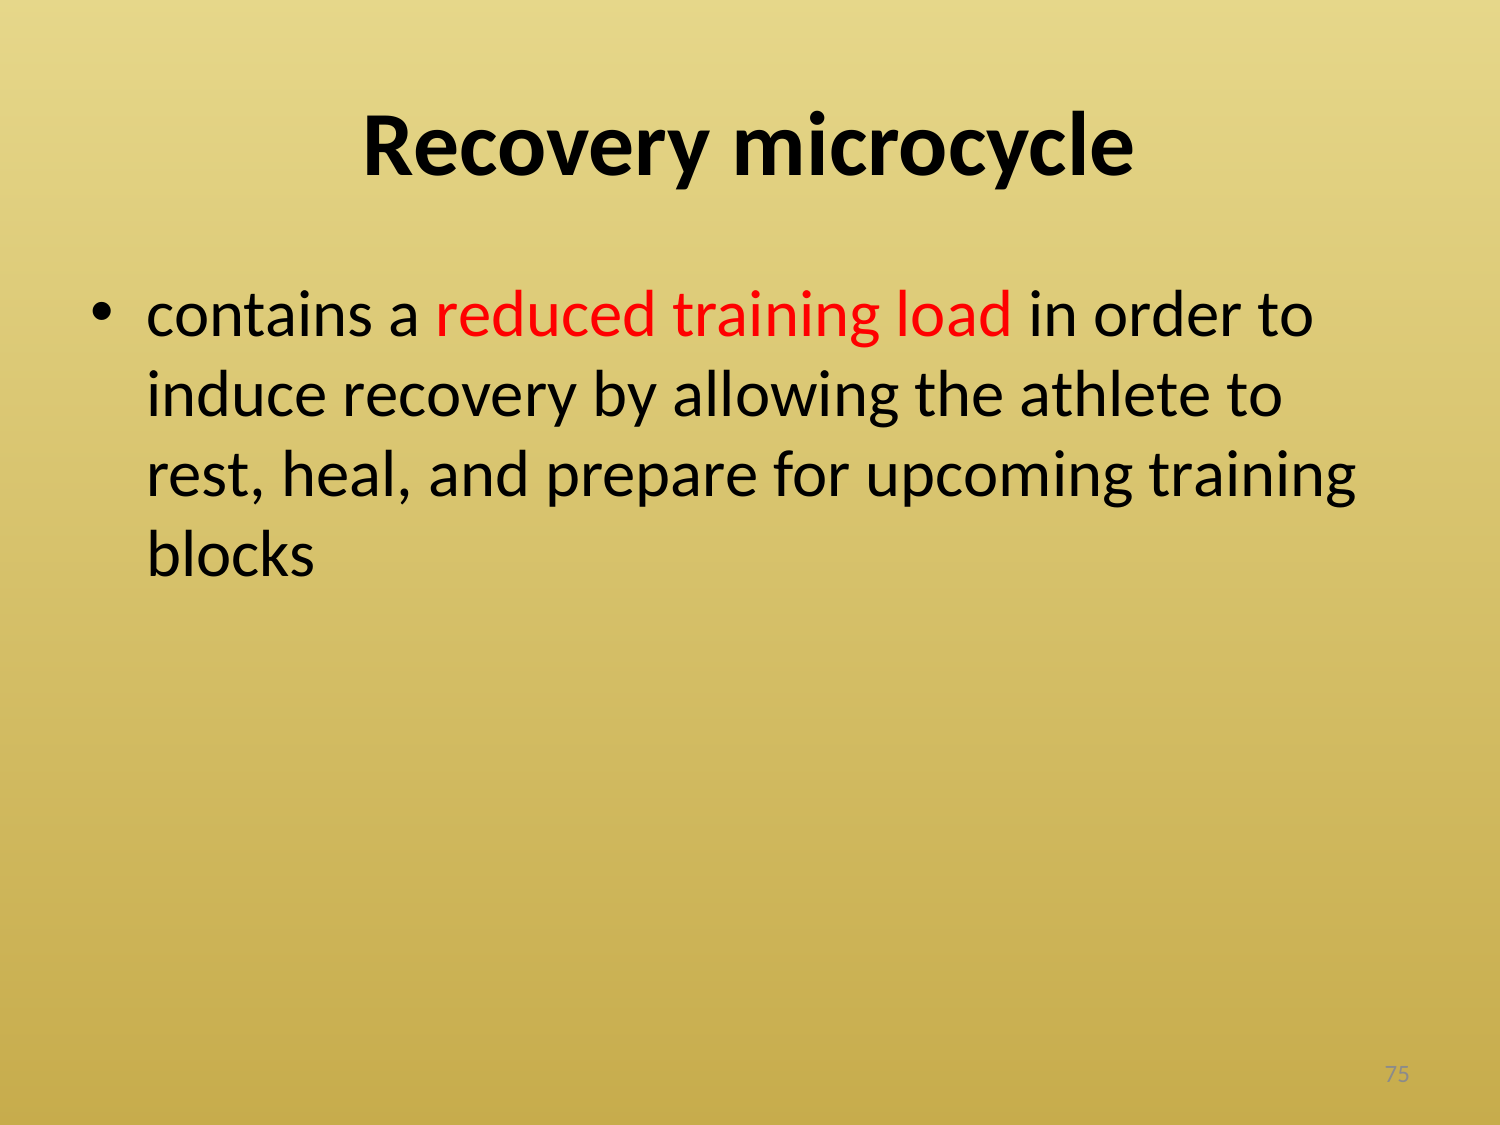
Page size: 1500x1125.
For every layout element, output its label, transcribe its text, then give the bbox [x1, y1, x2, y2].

slide_number 75 [1074, 1042, 1425, 1103]
title Recovery microcycle [75, 45, 1425, 233]
list contains a reduced training load in order to induce recovery by allowing the athlete to rest, heal, and prepare for upcoming training blocks [75, 262, 1425, 1005]
